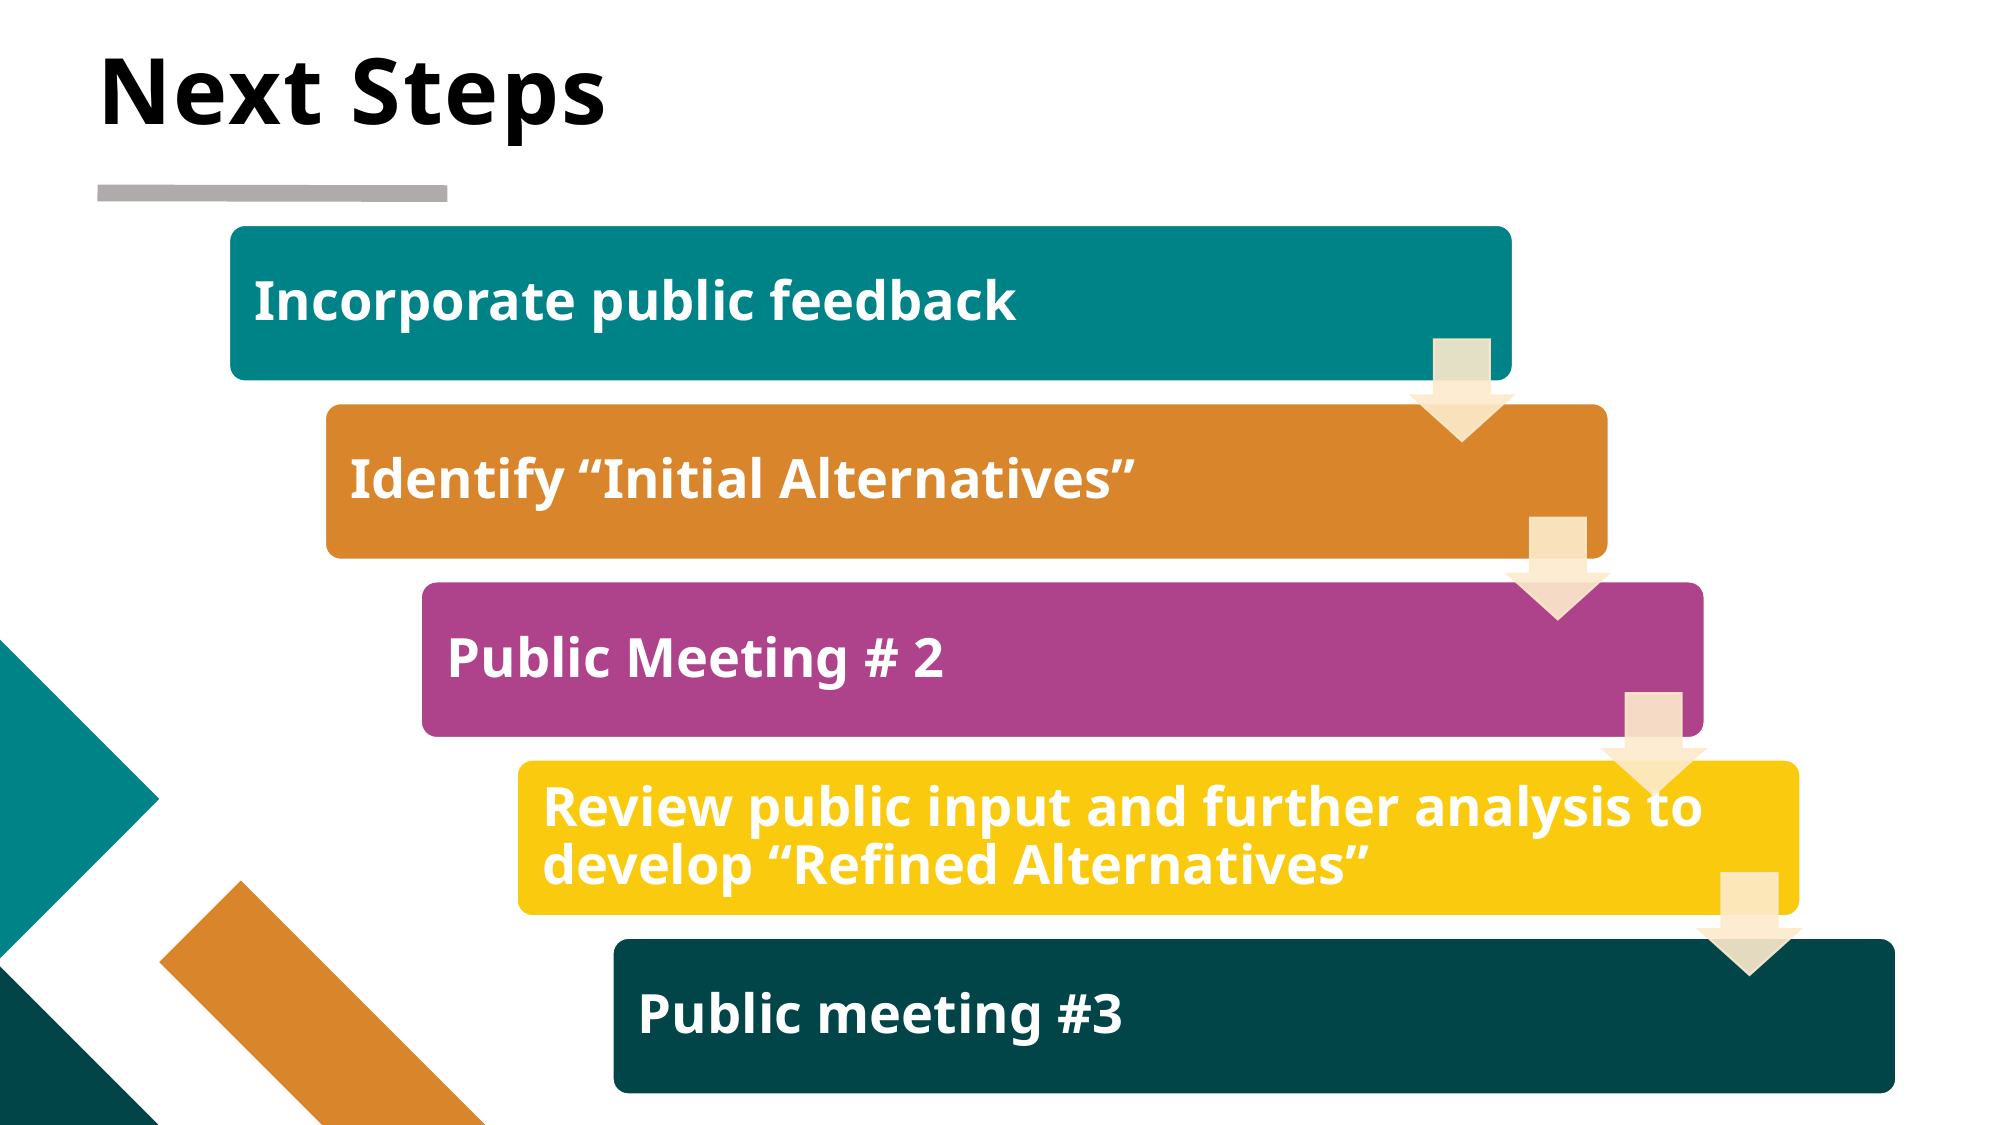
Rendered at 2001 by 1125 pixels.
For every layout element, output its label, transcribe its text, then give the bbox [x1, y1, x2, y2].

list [229, 225, 1897, 1095]
title Next Steps [97, 16, 1882, 142]
